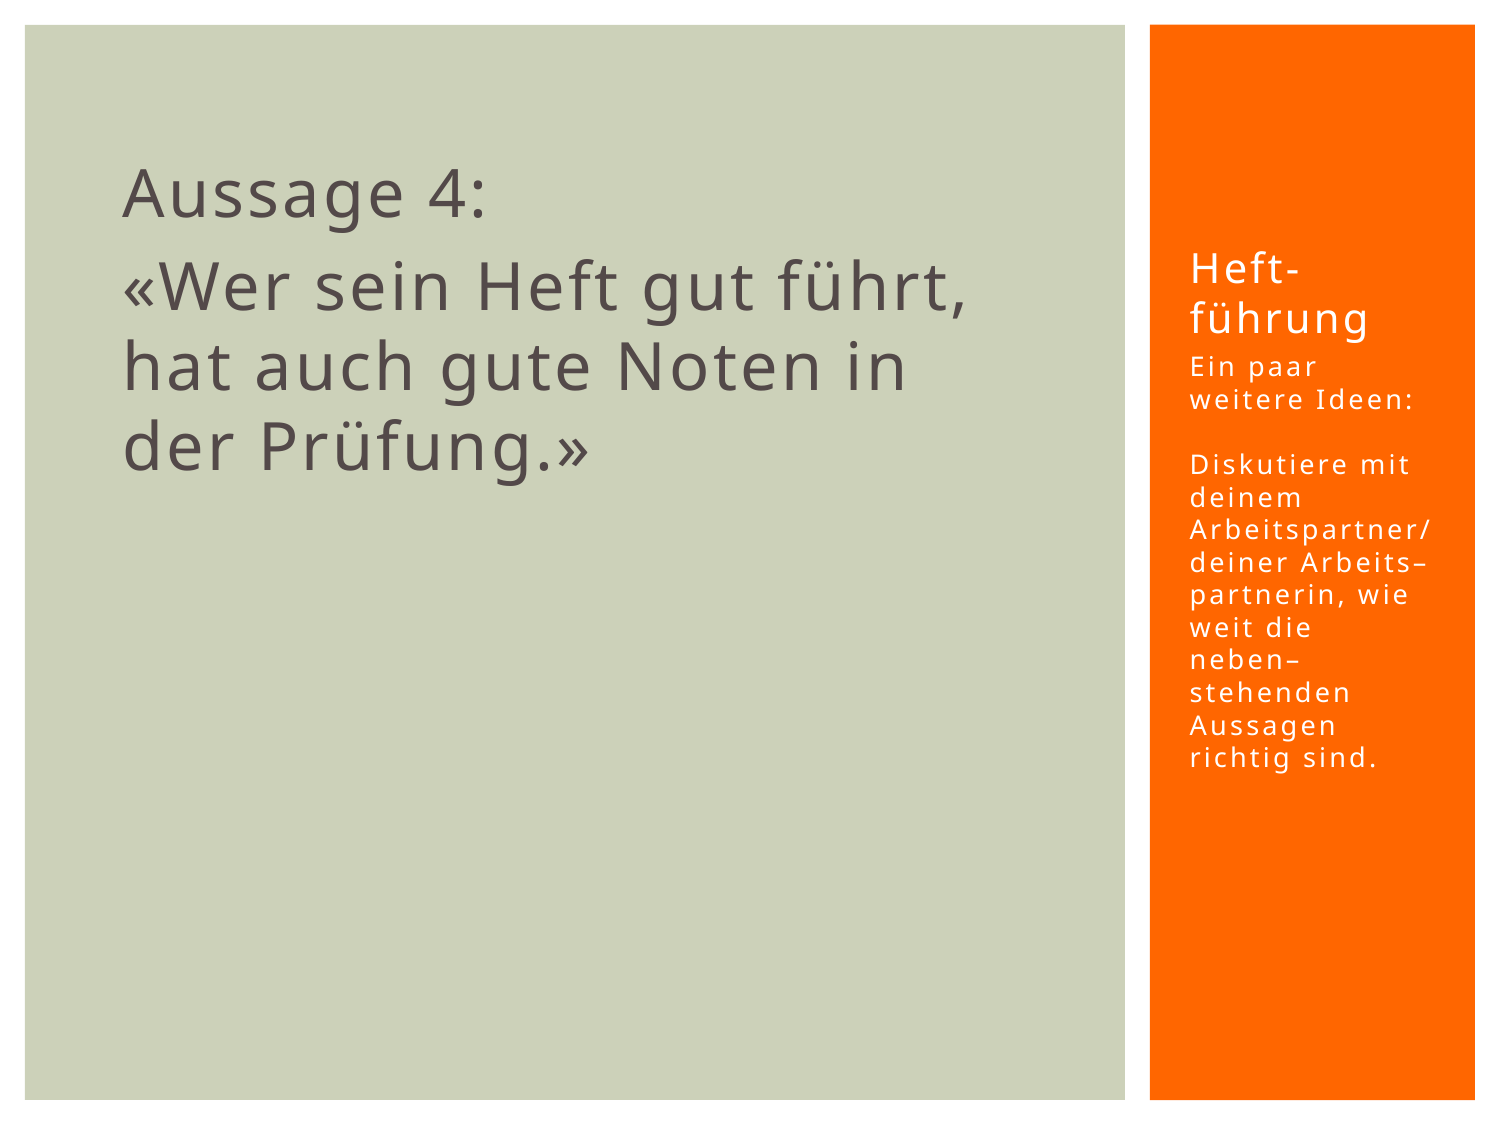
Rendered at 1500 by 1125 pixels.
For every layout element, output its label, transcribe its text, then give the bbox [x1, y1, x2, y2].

list Ein paar weitere Ideen: Diskutiere mit deinem Arbeitspartner/deiner Arbeits–partnerin, wie weit die neben–stehenden Aussagen richtig sind. [1174, 350, 1449, 812]
title Heft-führung [1174, 75, 1450, 350]
list Aussage 4: «Wer sein Heft gut führt, hat auch gute Noten in der Prüfung.» [99, 50, 1063, 1067]
